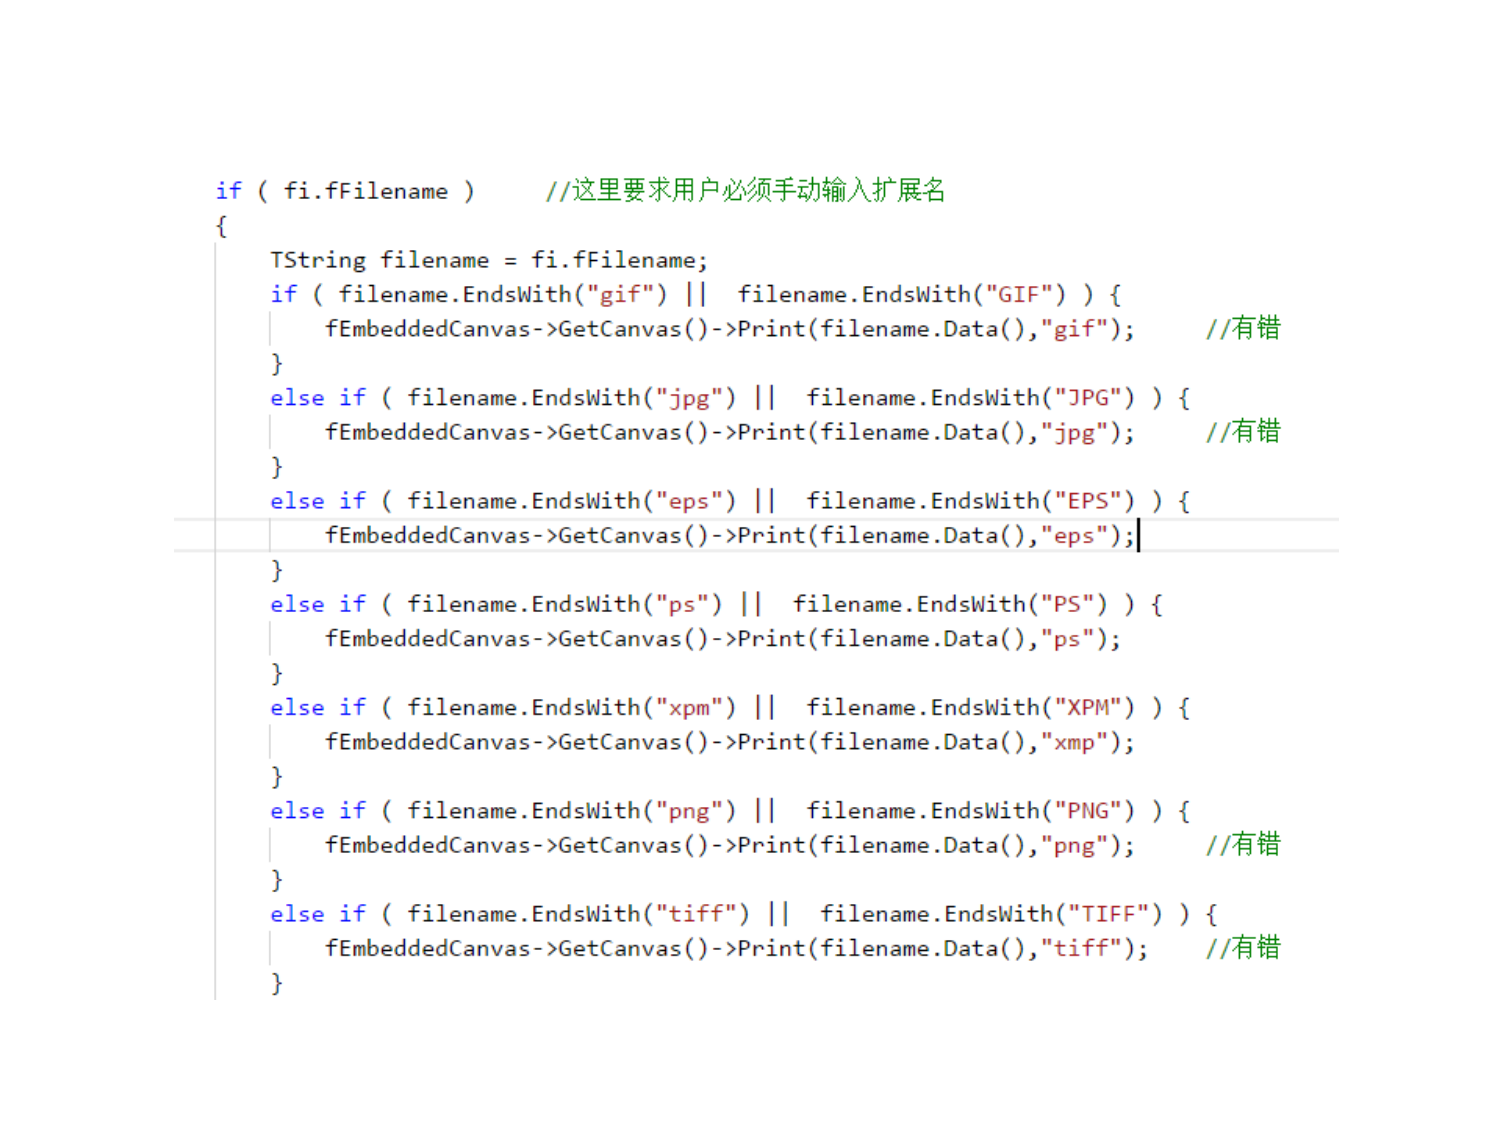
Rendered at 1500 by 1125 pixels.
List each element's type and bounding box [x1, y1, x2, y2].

picture [174, 163, 1339, 1000]
